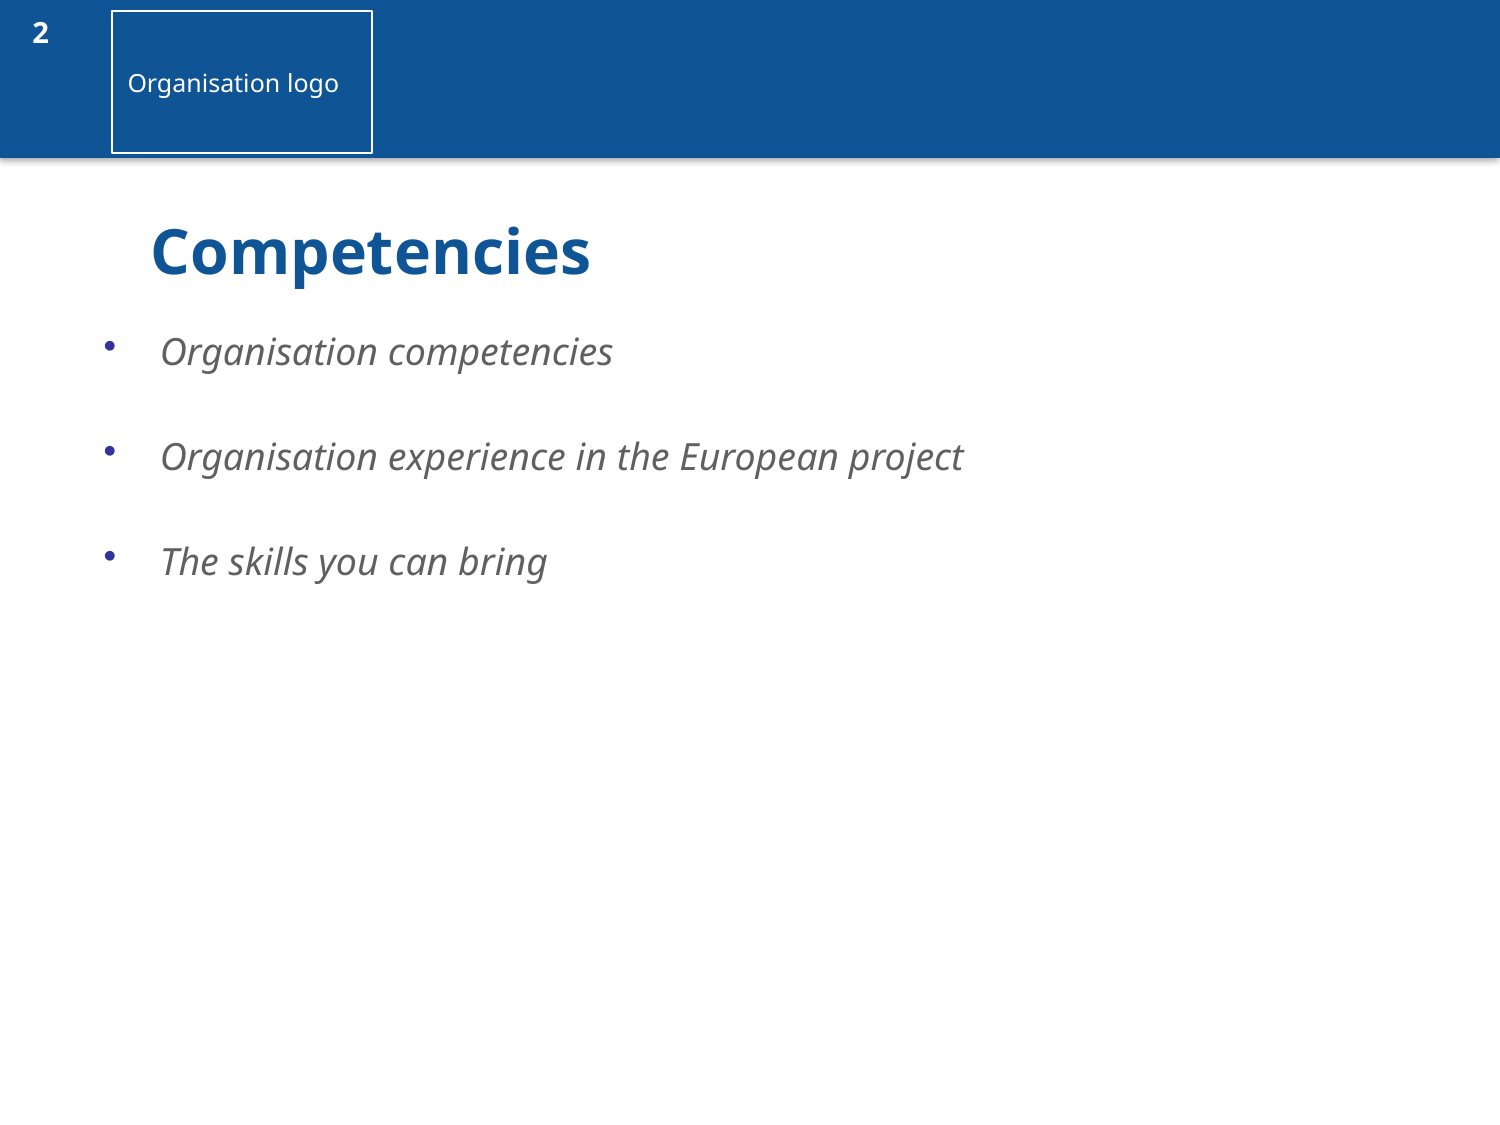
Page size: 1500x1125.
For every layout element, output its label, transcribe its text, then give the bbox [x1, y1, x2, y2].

text_box Organisation logo [112, 11, 372, 153]
list Organisation competencies Organisation experience in the European project The skills you can bring [88, 320, 1439, 610]
title Competencies [135, 172, 1486, 327]
